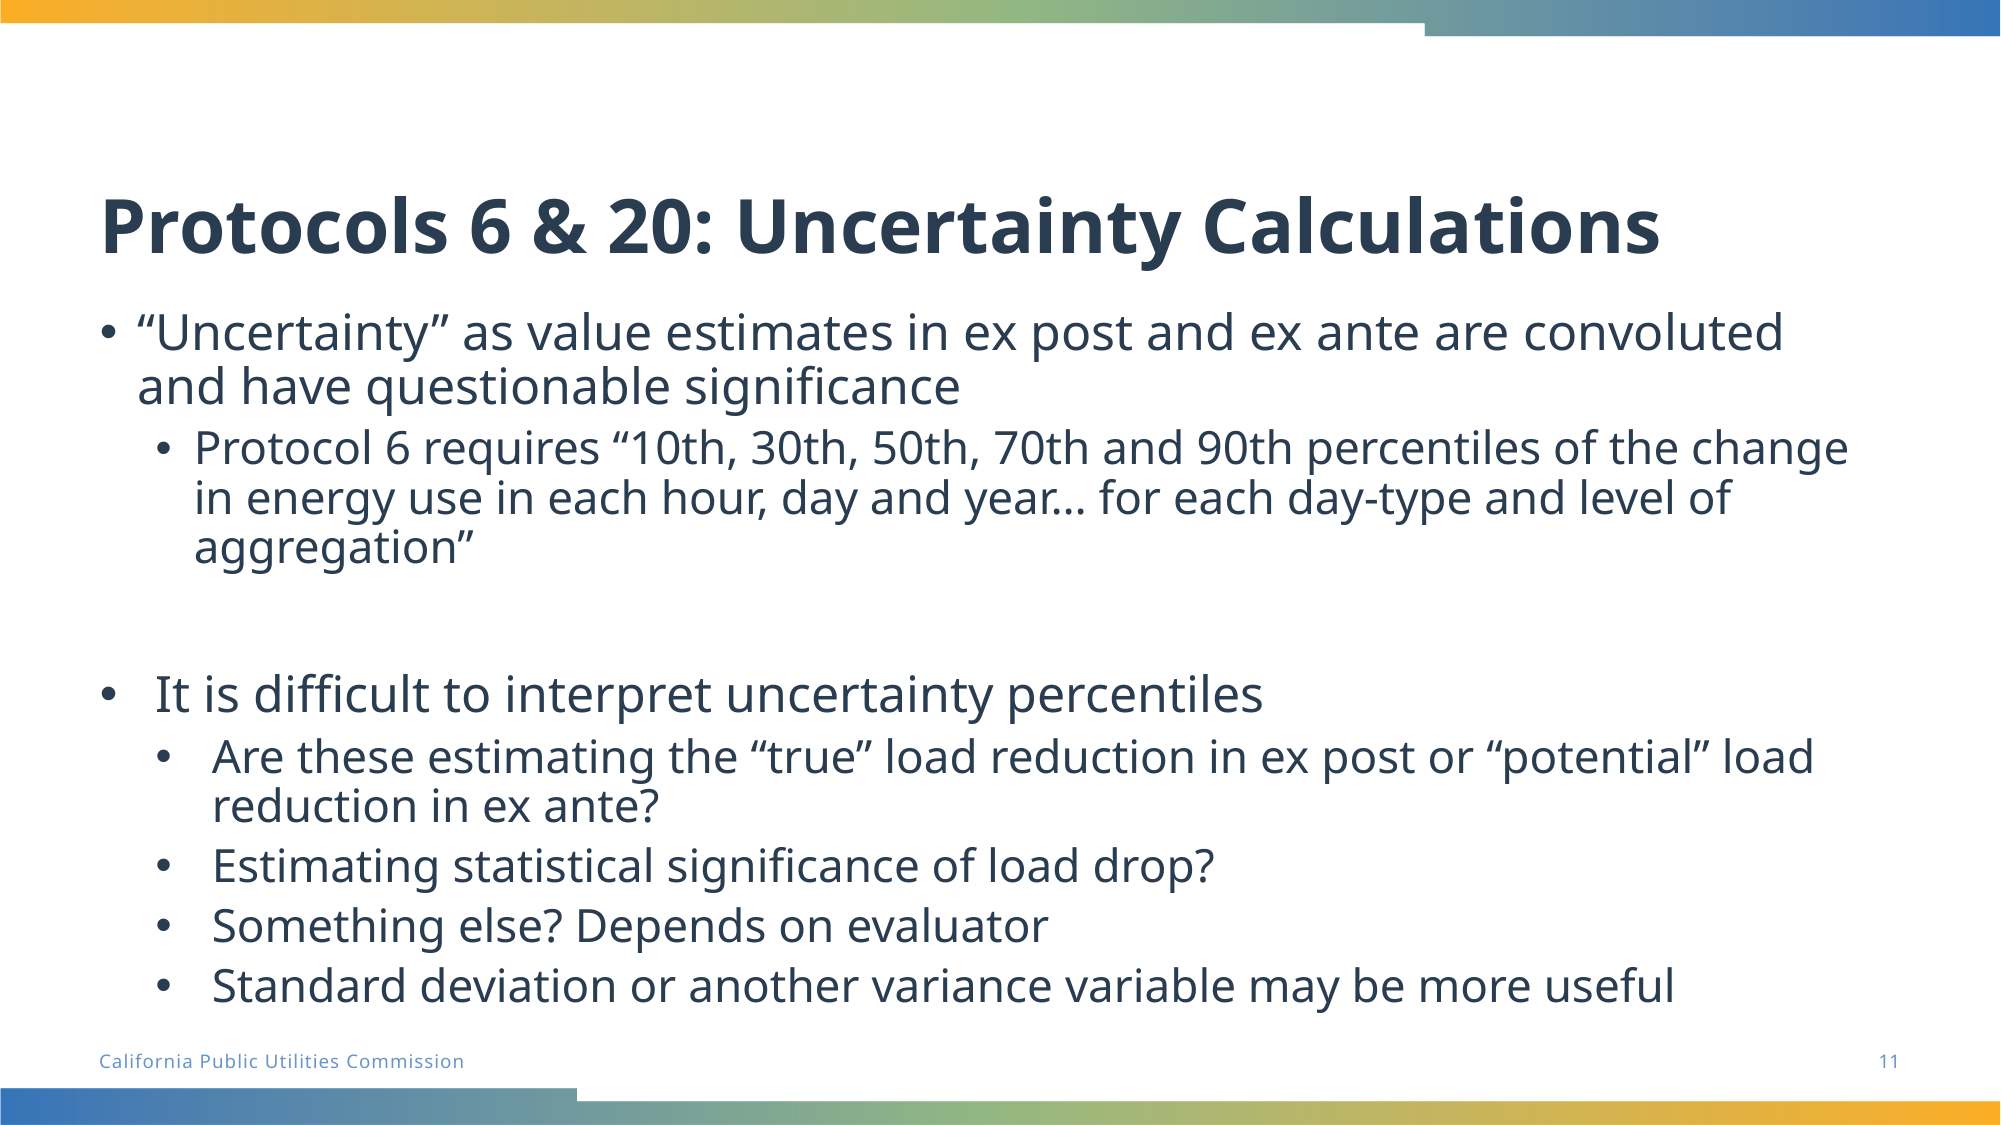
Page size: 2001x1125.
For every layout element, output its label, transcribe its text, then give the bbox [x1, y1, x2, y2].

picture [0, 0, 2001, 1125]
title Protocols 6 & 20: Uncertainty Calculations [99, 59, 1900, 278]
list “Uncertainty” as value estimates in ex post and ex ante are convoluted and have questionable significance Protocol 6 requires “10th, 30th, 50th, 70th and 90th percentiles of the change in energy use in each hour, day and year… for each day-type and level of aggregation” It is difficult to interpret uncertainty percentiles Are these estimating the “true” load reduction in ex post or “potential” load reduction in ex ante? Estimating statistical significance of load drop? Something else? Depends on evaluator Standard deviation or another variance variable may be more useful [99, 299, 1900, 1029]
slide_number 11 [1837, 1050, 1900, 1080]
